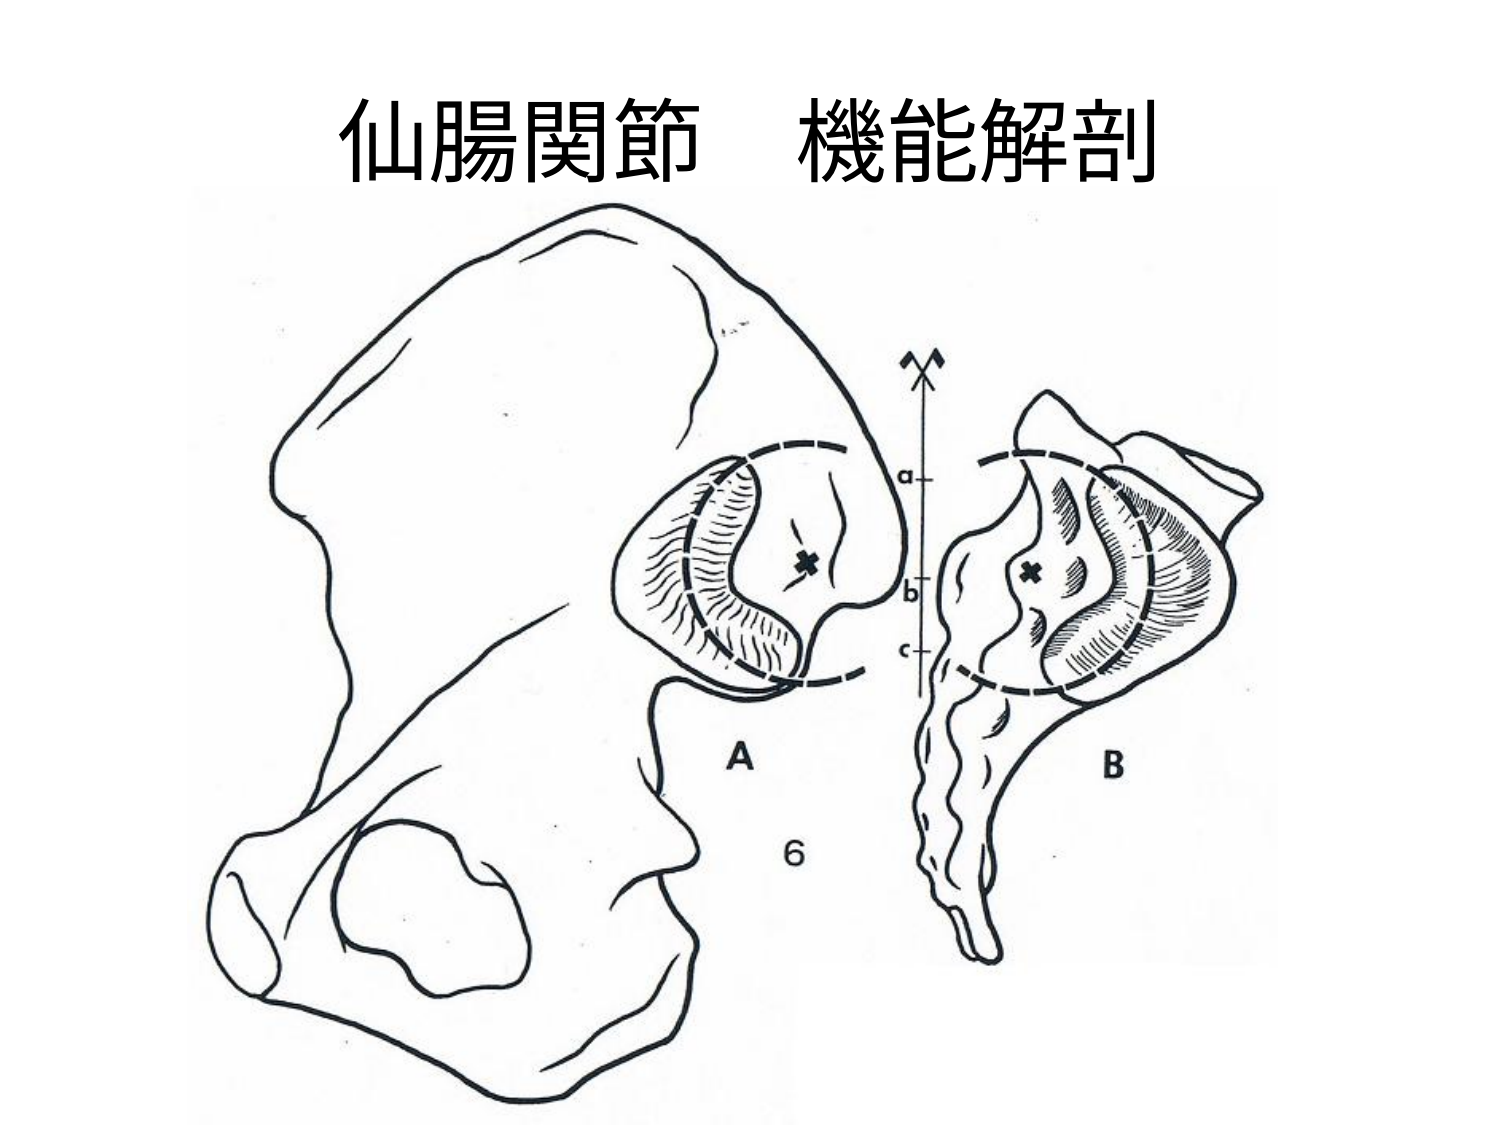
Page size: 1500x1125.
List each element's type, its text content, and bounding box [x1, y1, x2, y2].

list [187, 186, 1278, 1125]
title 仙腸関節 機能解剖 [75, 45, 1425, 233]
